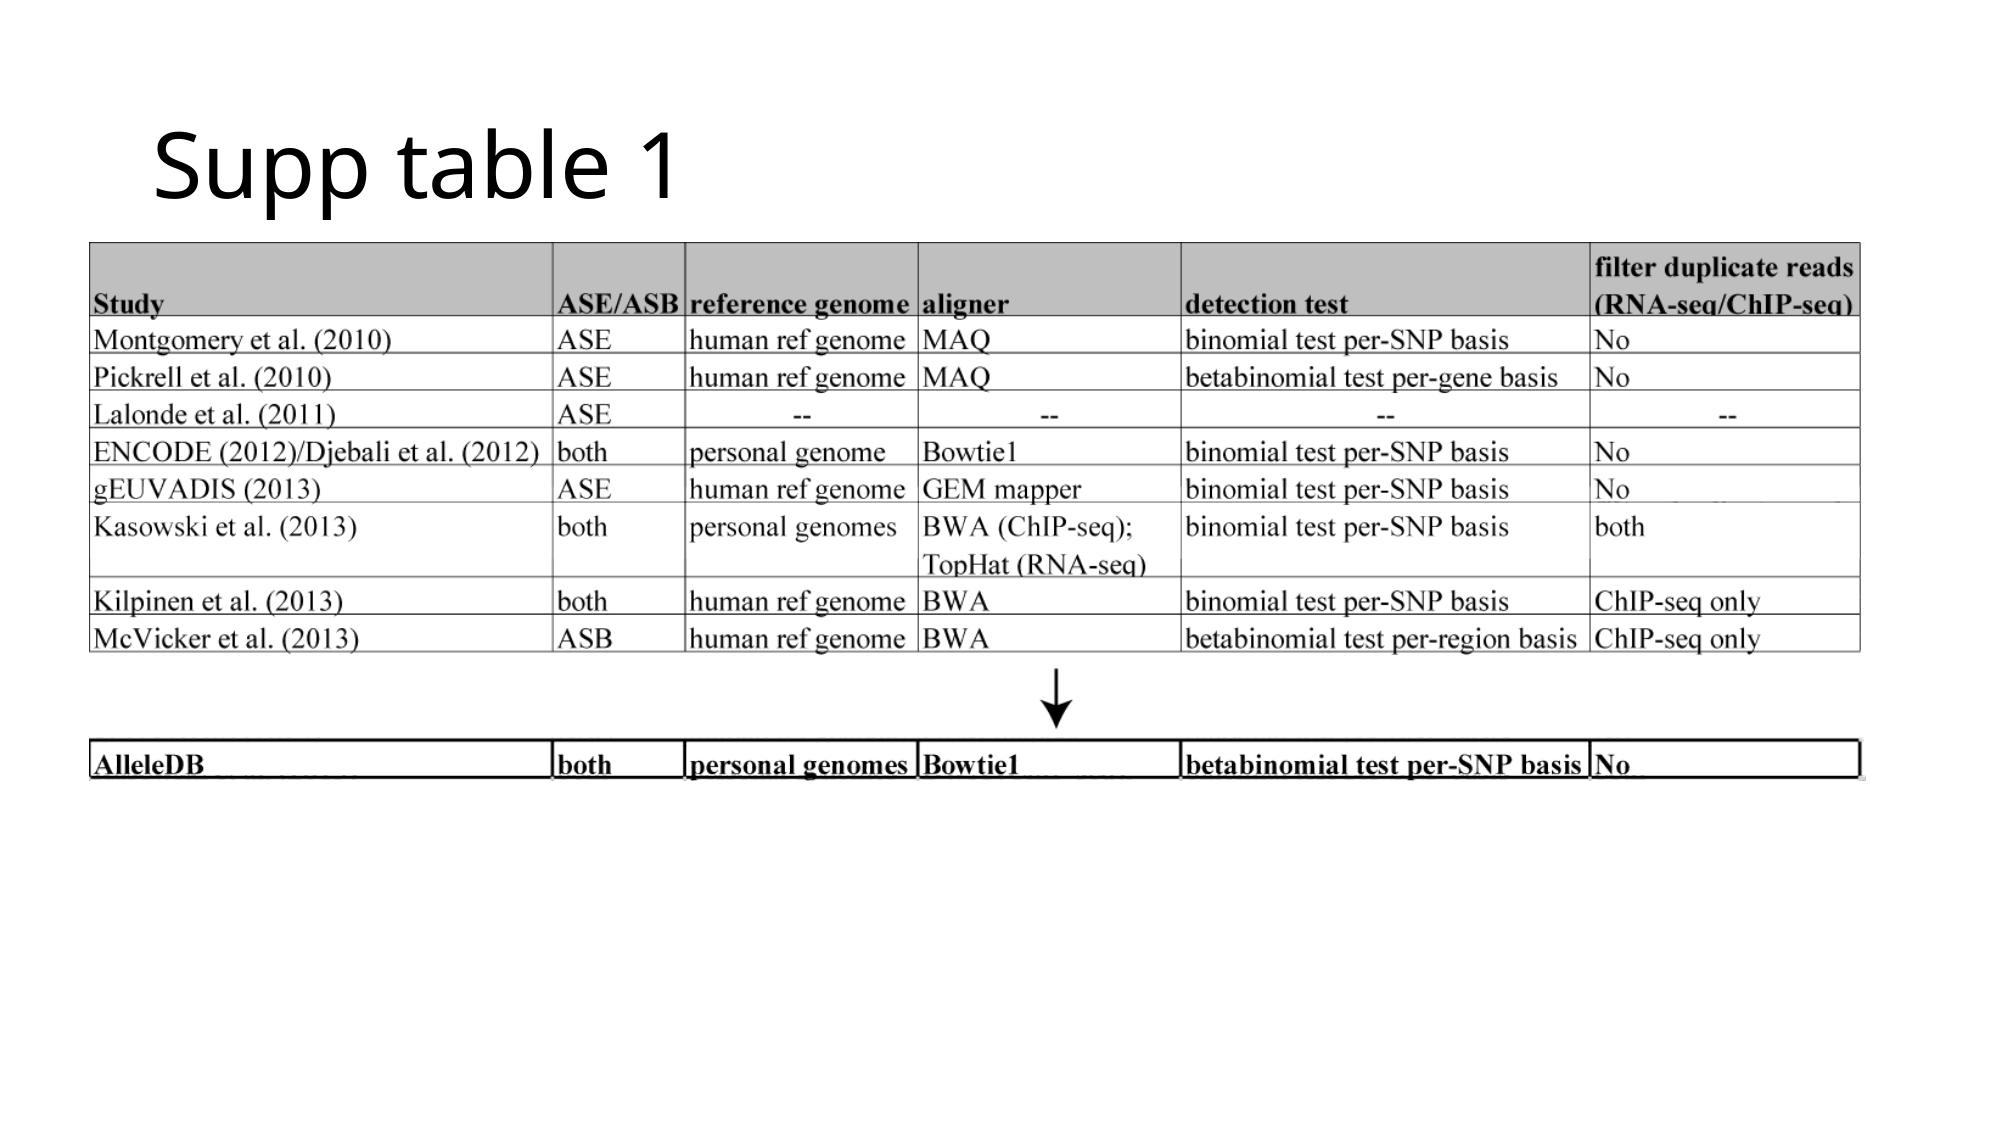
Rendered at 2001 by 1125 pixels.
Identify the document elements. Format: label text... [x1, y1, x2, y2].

title Supp table 1 [137, 59, 1863, 242]
picture [89, 242, 2000, 783]
